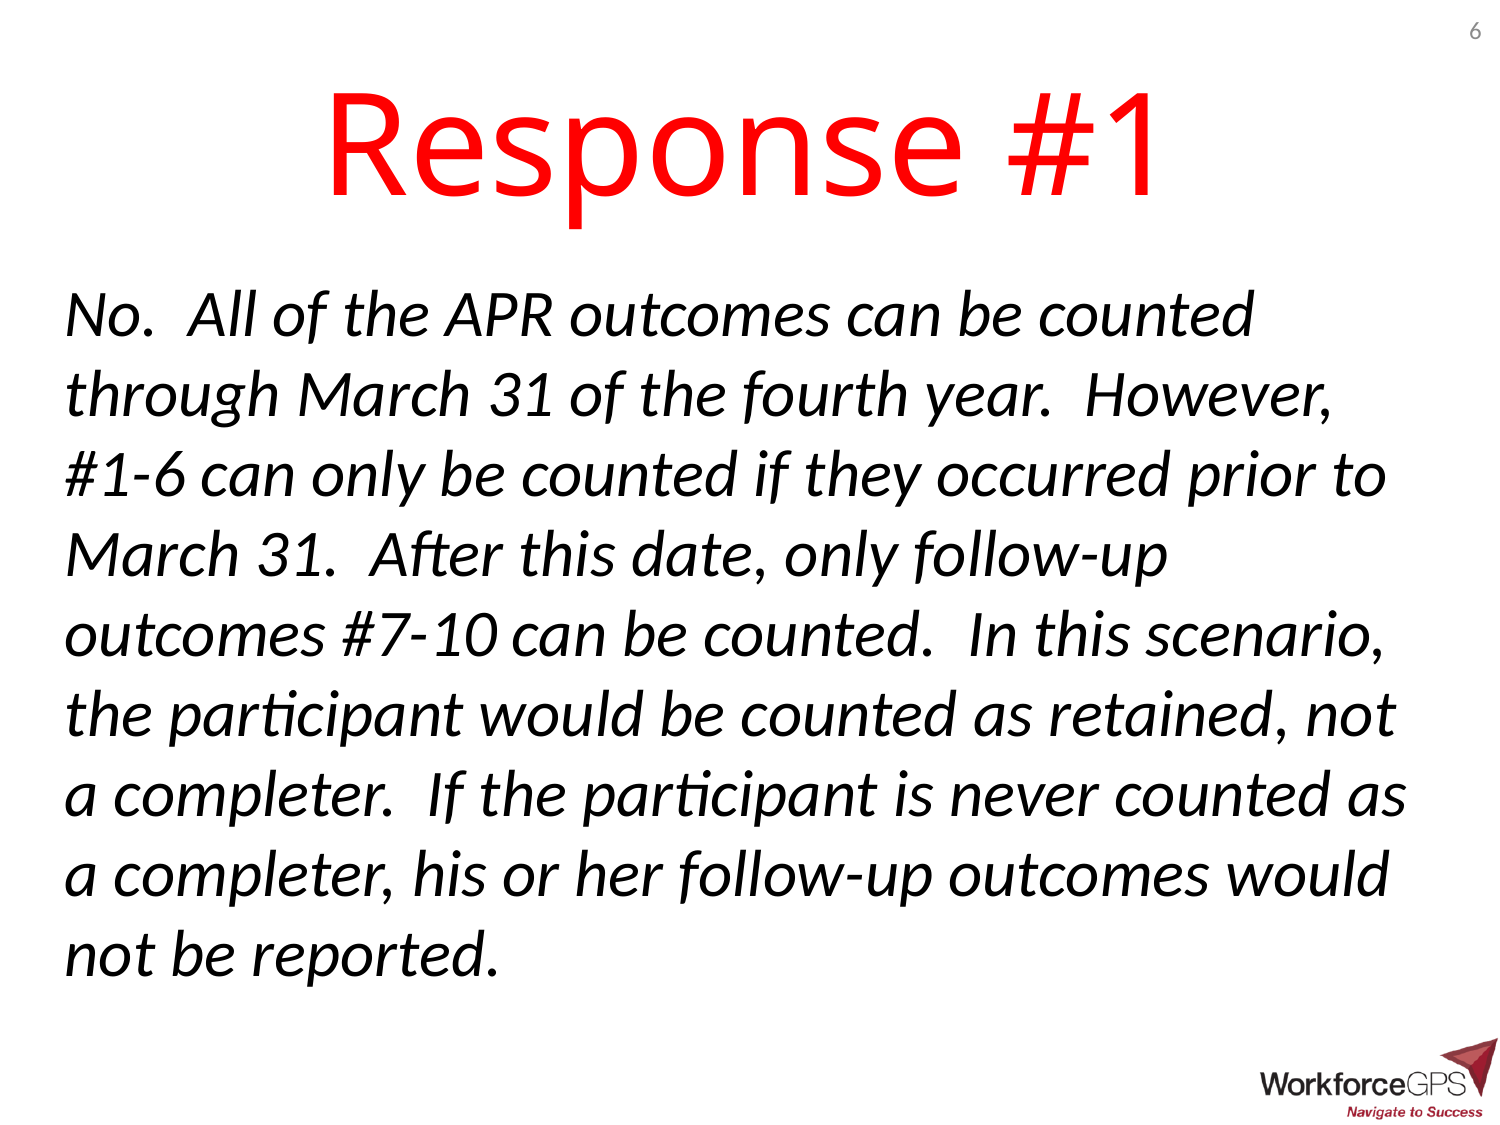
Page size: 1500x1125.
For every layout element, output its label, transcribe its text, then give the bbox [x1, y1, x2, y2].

picture [1257, 1037, 1500, 1120]
title Response #1 [75, 45, 1425, 233]
text_box No. All of the APR outcomes can be counted through March 31 of the fourth year. However, #1-6 can only be counted if they occurred prior to March 31. After this date, only follow-up outcomes #7-10 can be counted. In this scenario, the participant would be counted as retained, not a completer. If the participant is never counted as a completer, his or her follow-up outcomes would not be reported. [50, 262, 1425, 997]
slide_number 6 [1146, 0, 1497, 60]
